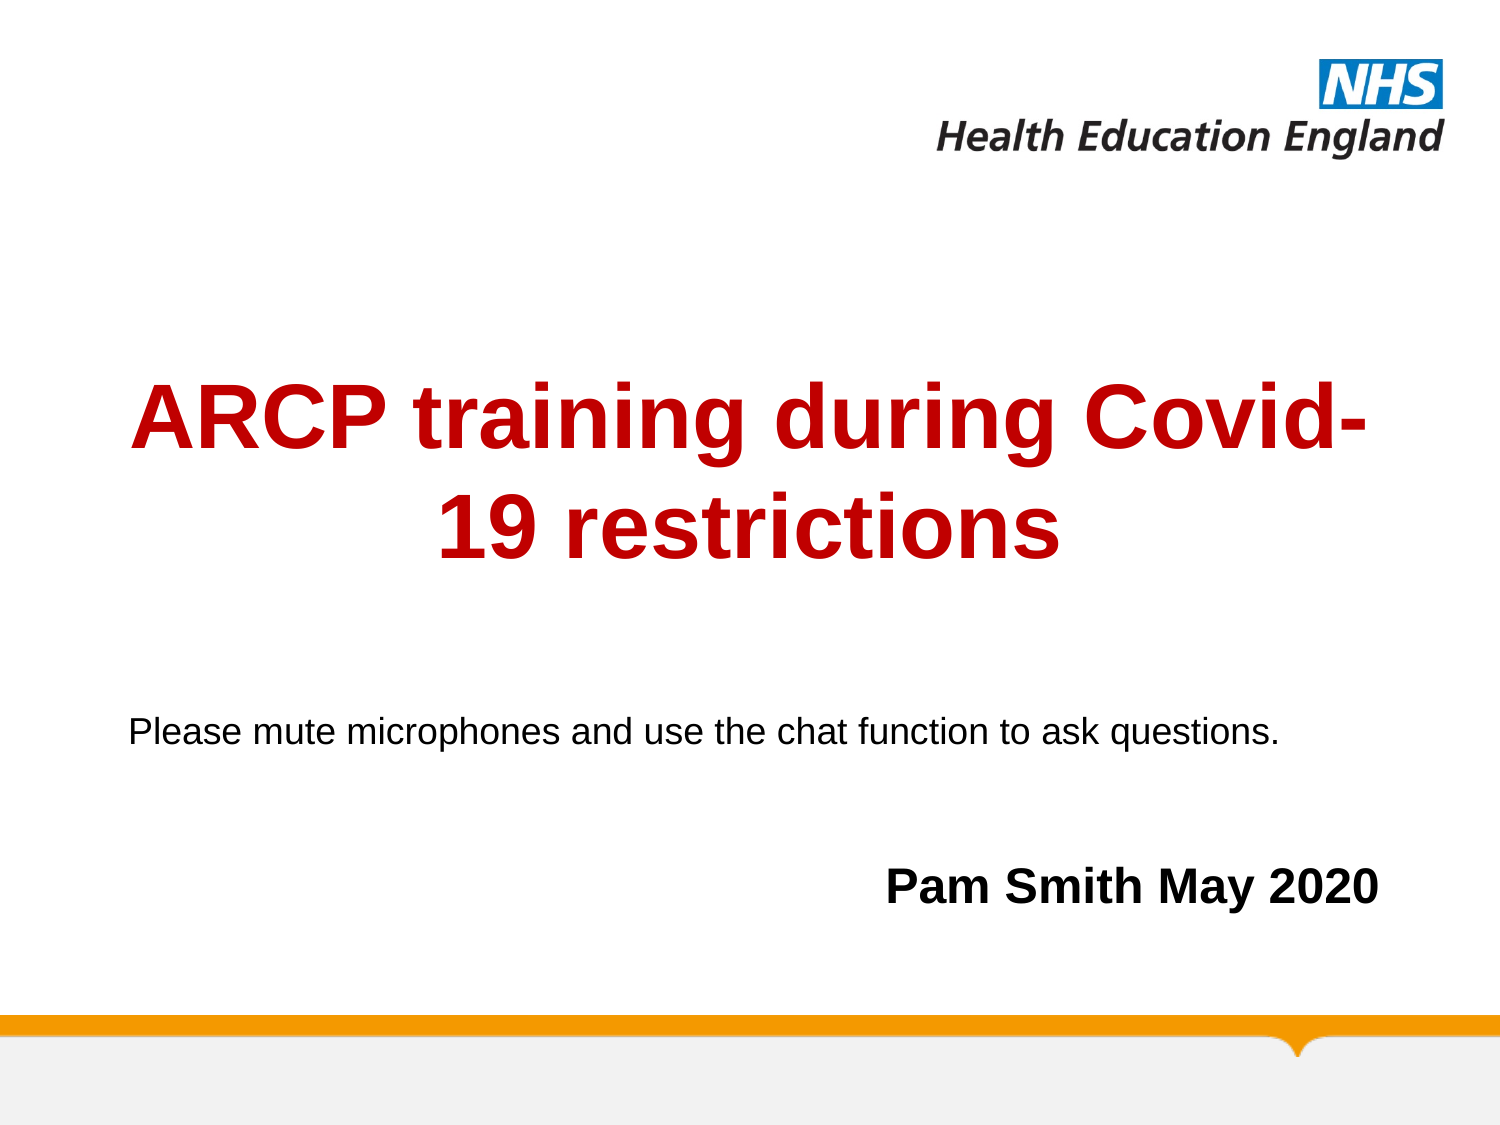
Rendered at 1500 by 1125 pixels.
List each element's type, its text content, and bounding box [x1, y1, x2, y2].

text_box Please mute microphones and use the chat function to ask questions. [113, 699, 1296, 760]
title ARCP training during Covid-19 restrictions [112, 349, 1388, 591]
picture [936, 59, 1445, 160]
text_box Pam Smith May 2020 [870, 845, 1396, 921]
